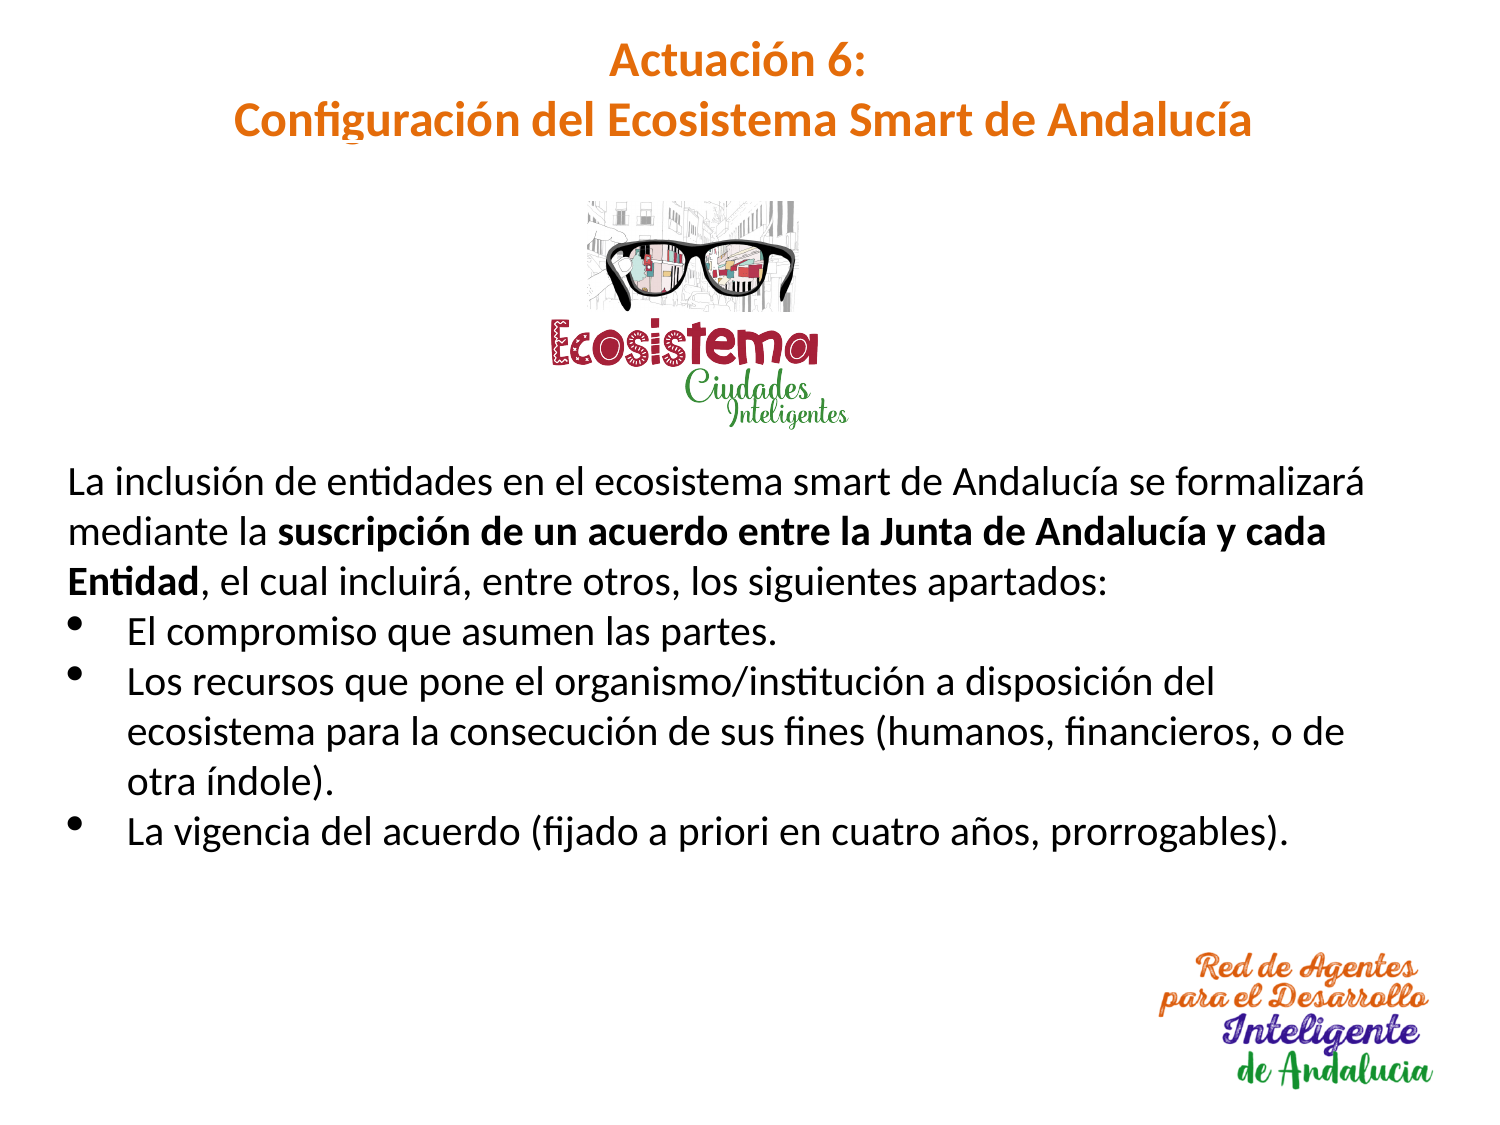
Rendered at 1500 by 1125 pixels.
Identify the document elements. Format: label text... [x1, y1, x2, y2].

picture [489, 160, 870, 446]
text_box Actuación 6: Configuración del Ecosistema Smart de Andalucía [17, 19, 1471, 154]
text_box La inclusión de entidades en el ecosistema smart de Andalucía se formalizará mediante la suscripción de un acuerdo entre la Junta de Andalucía y cada Entidad, el cual incluirá, entre otros, los siguientes apartados: El compromiso que asumen las partes. Los recursos que pone el organismo/institución a disposición del ecosistema para la consecución de sus fines (humanos, financieros, o de otra índole). La vigencia del acuerdo (fijado a priori en cuatro años, prorrogables). [53, 446, 1400, 862]
picture [1151, 940, 1436, 1096]
